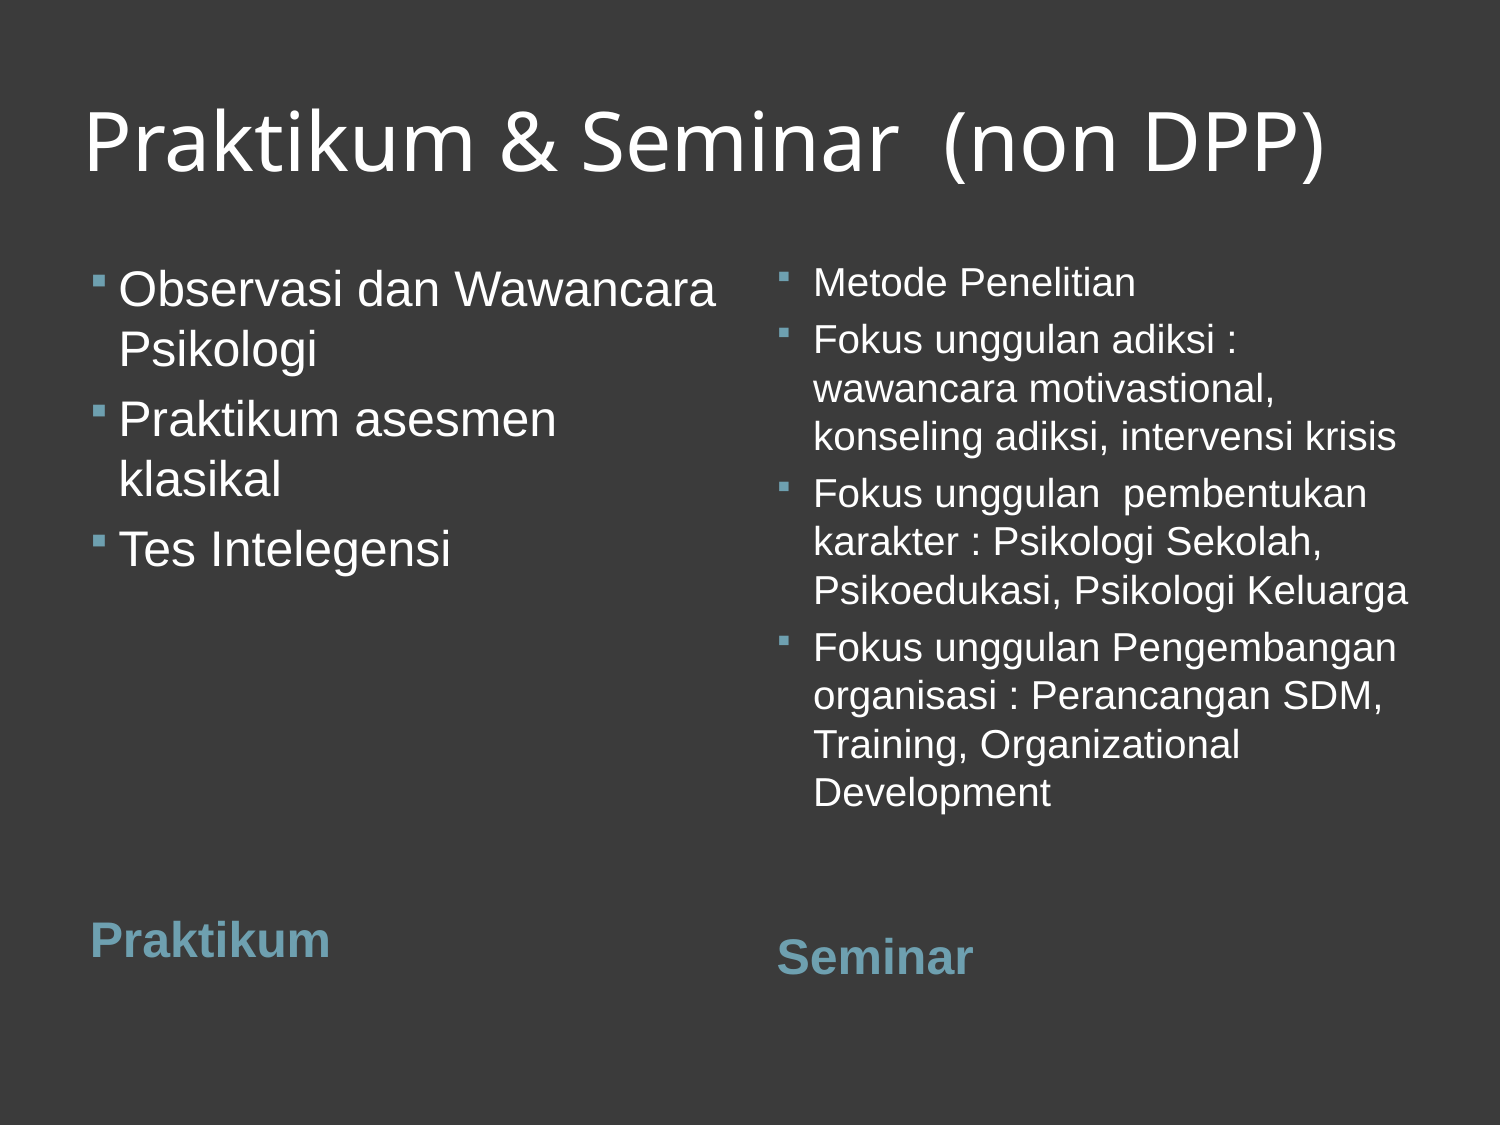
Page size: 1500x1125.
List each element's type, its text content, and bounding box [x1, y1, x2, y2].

list Metode Penelitian Fokus unggulan adiksi : wawancara motivastional, konseling adiksi, intervensi krisis Fokus unggulan pembentukan karakter : Psikologi Sekolah, Psikoedukasi, Psikologi Keluarga Fokus unggulan Pengembangan organisasi : Perancangan SDM, Training, Organizational Development [761, 248, 1425, 896]
title Praktikum & Seminar (non DPP) [75, 44, 1425, 233]
list Praktikum [75, 900, 738, 1038]
list Observasi dan Wawancara Psikologi Praktikum asesmen klasikal Tes Intelegensi [75, 248, 738, 896]
list Seminar [761, 916, 1425, 1038]
